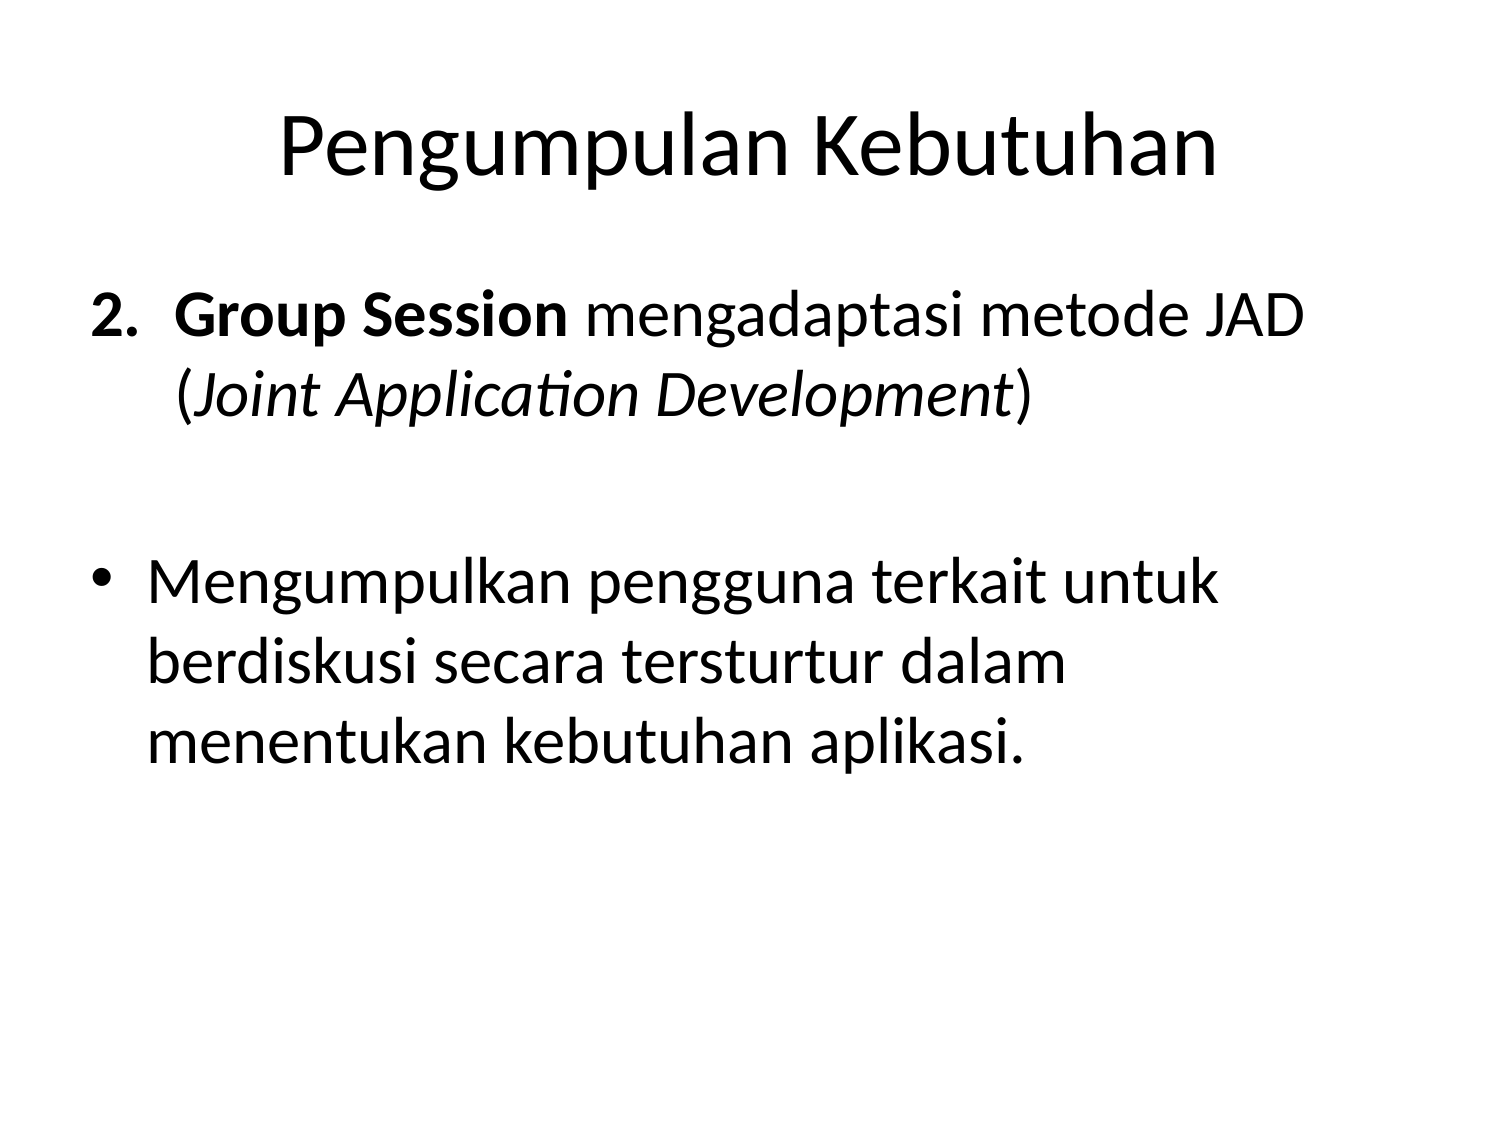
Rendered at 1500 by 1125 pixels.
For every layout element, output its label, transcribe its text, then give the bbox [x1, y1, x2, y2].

list Group Session mengadaptasi metode JAD (Joint Application Development) Mengumpulkan pengguna terkait untuk berdiskusi secara tersturtur dalam menentukan kebutuhan aplikasi. [75, 262, 1425, 1005]
title Pengumpulan Kebutuhan [75, 45, 1425, 233]
